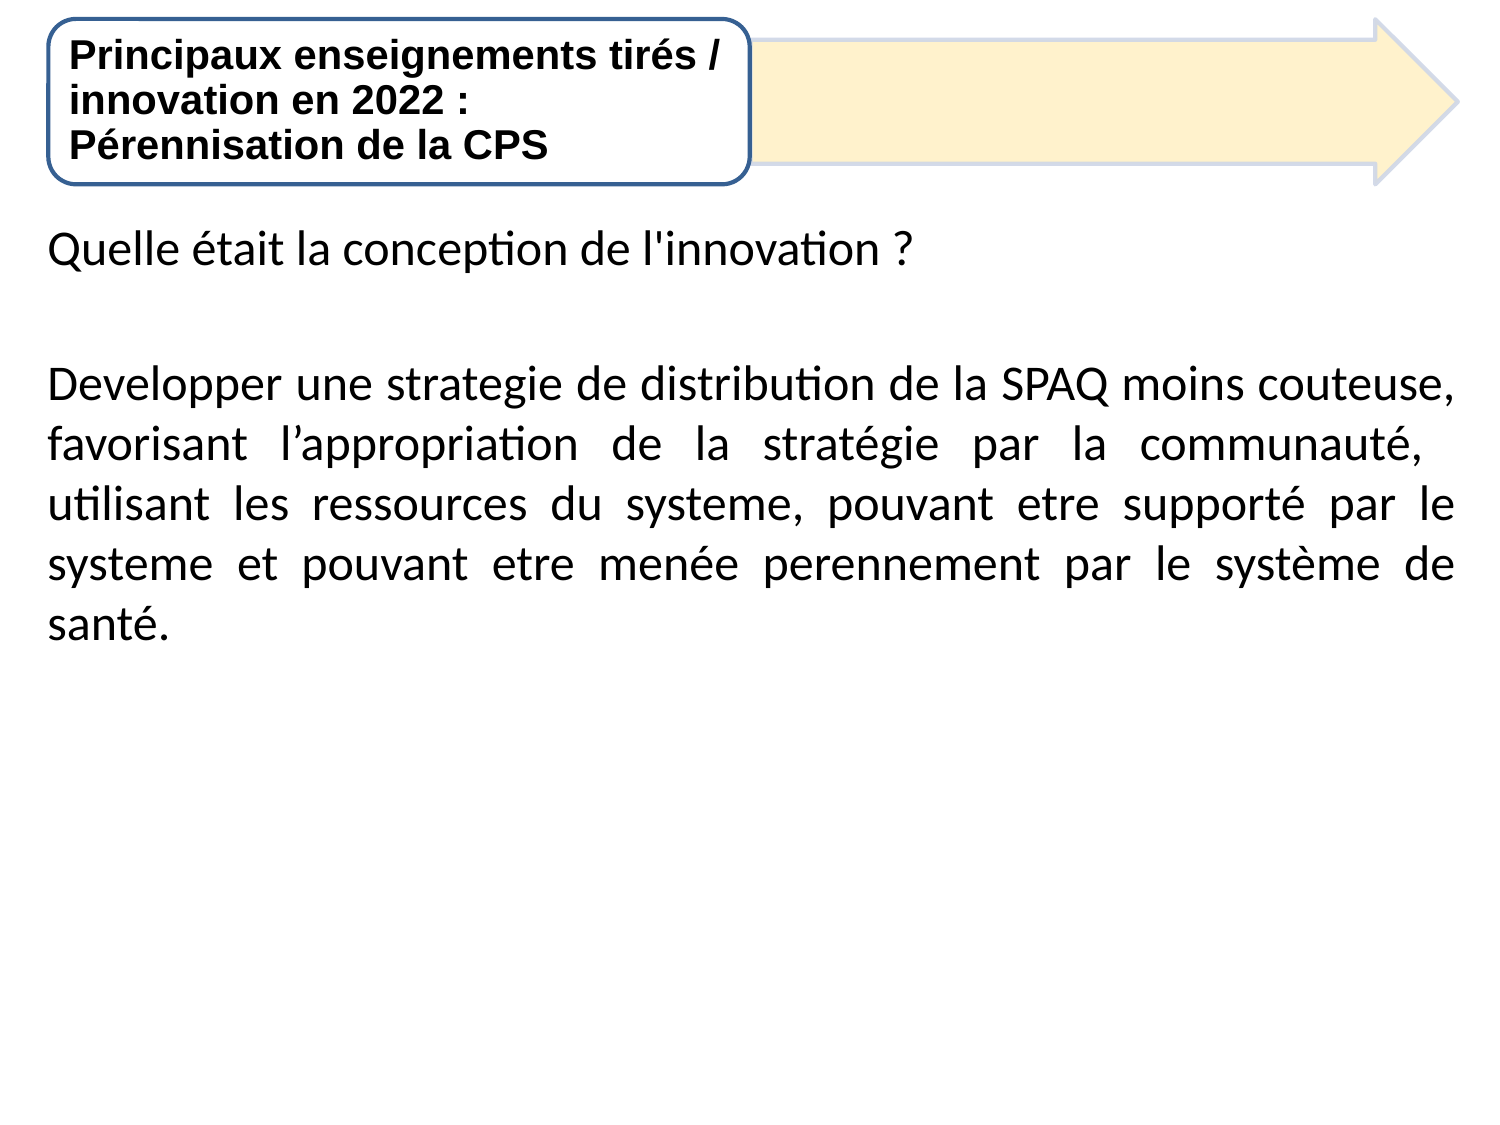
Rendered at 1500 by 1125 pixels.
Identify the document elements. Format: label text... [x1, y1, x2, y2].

text_box Quelle était la conception de l'innovation ? Developper une strategie de distribution de la SPAQ moins couteuse, favorisant l’appropriation de la stratégie par la communauté, utilisant les ressources du systeme, pouvant etre supporté par le systeme et pouvant etre menée perennement par le système de santé. [32, 207, 1471, 1109]
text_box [48, 18, 1458, 185]
